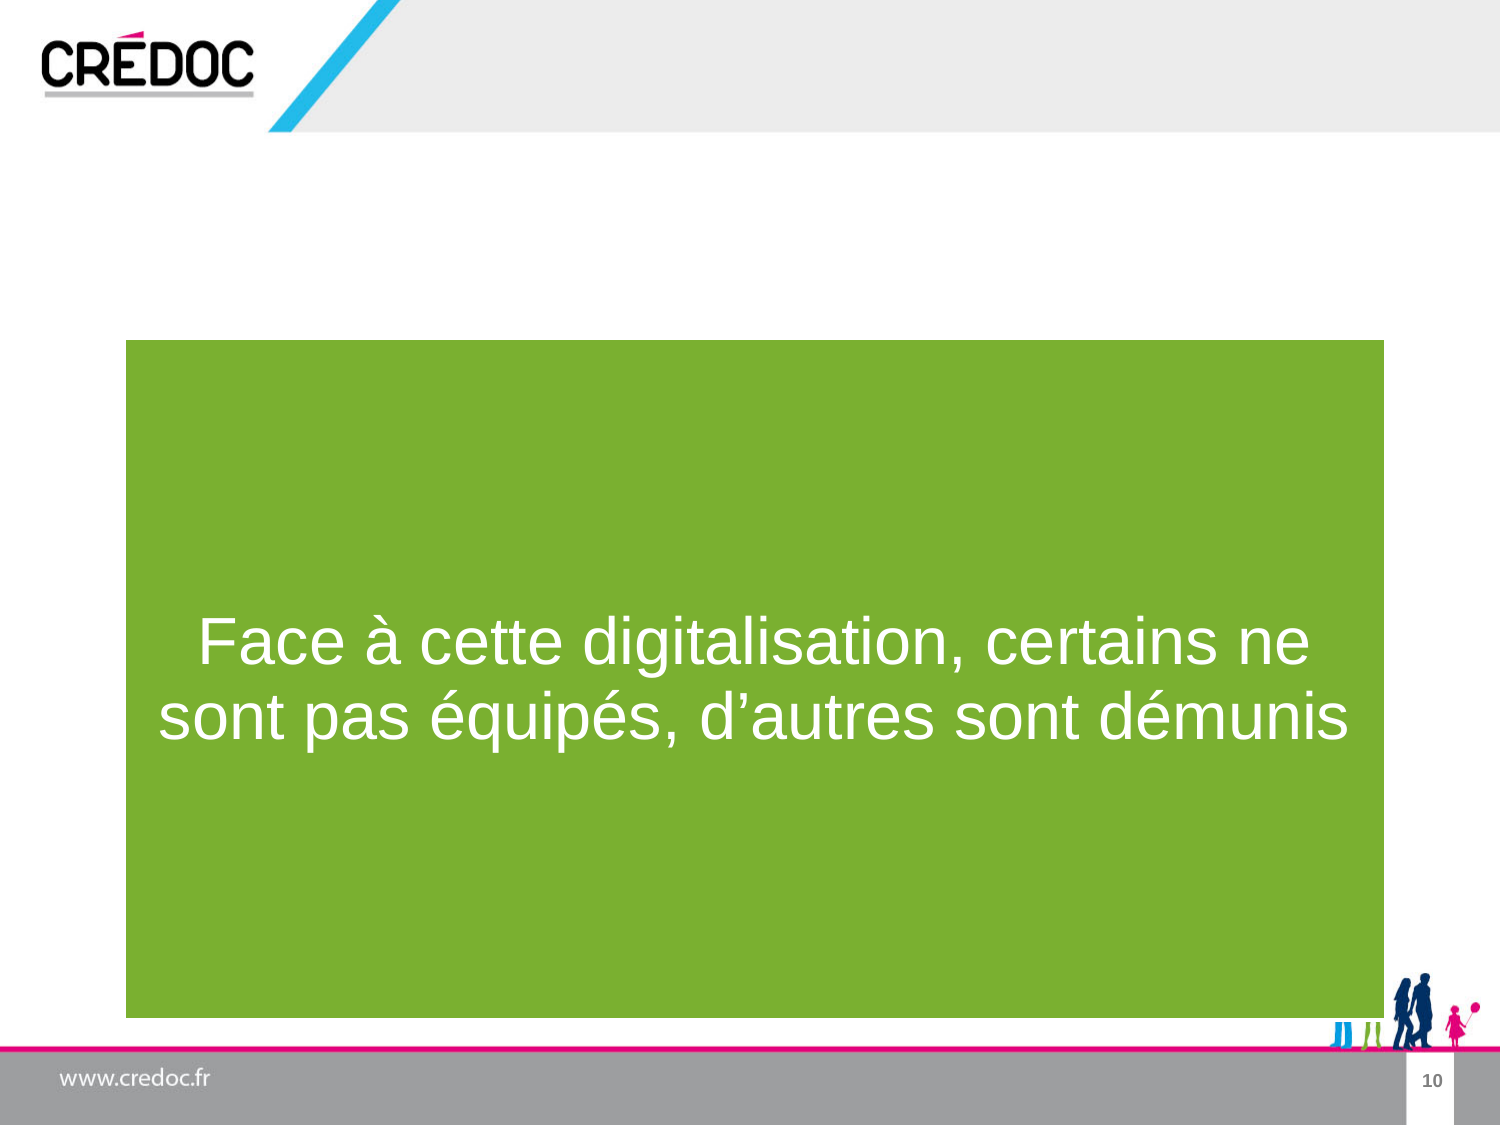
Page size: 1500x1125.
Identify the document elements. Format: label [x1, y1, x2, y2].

picture [0, 0, 1500, 1125]
title [356, 0, 1463, 145]
list [123, 337, 1387, 853]
